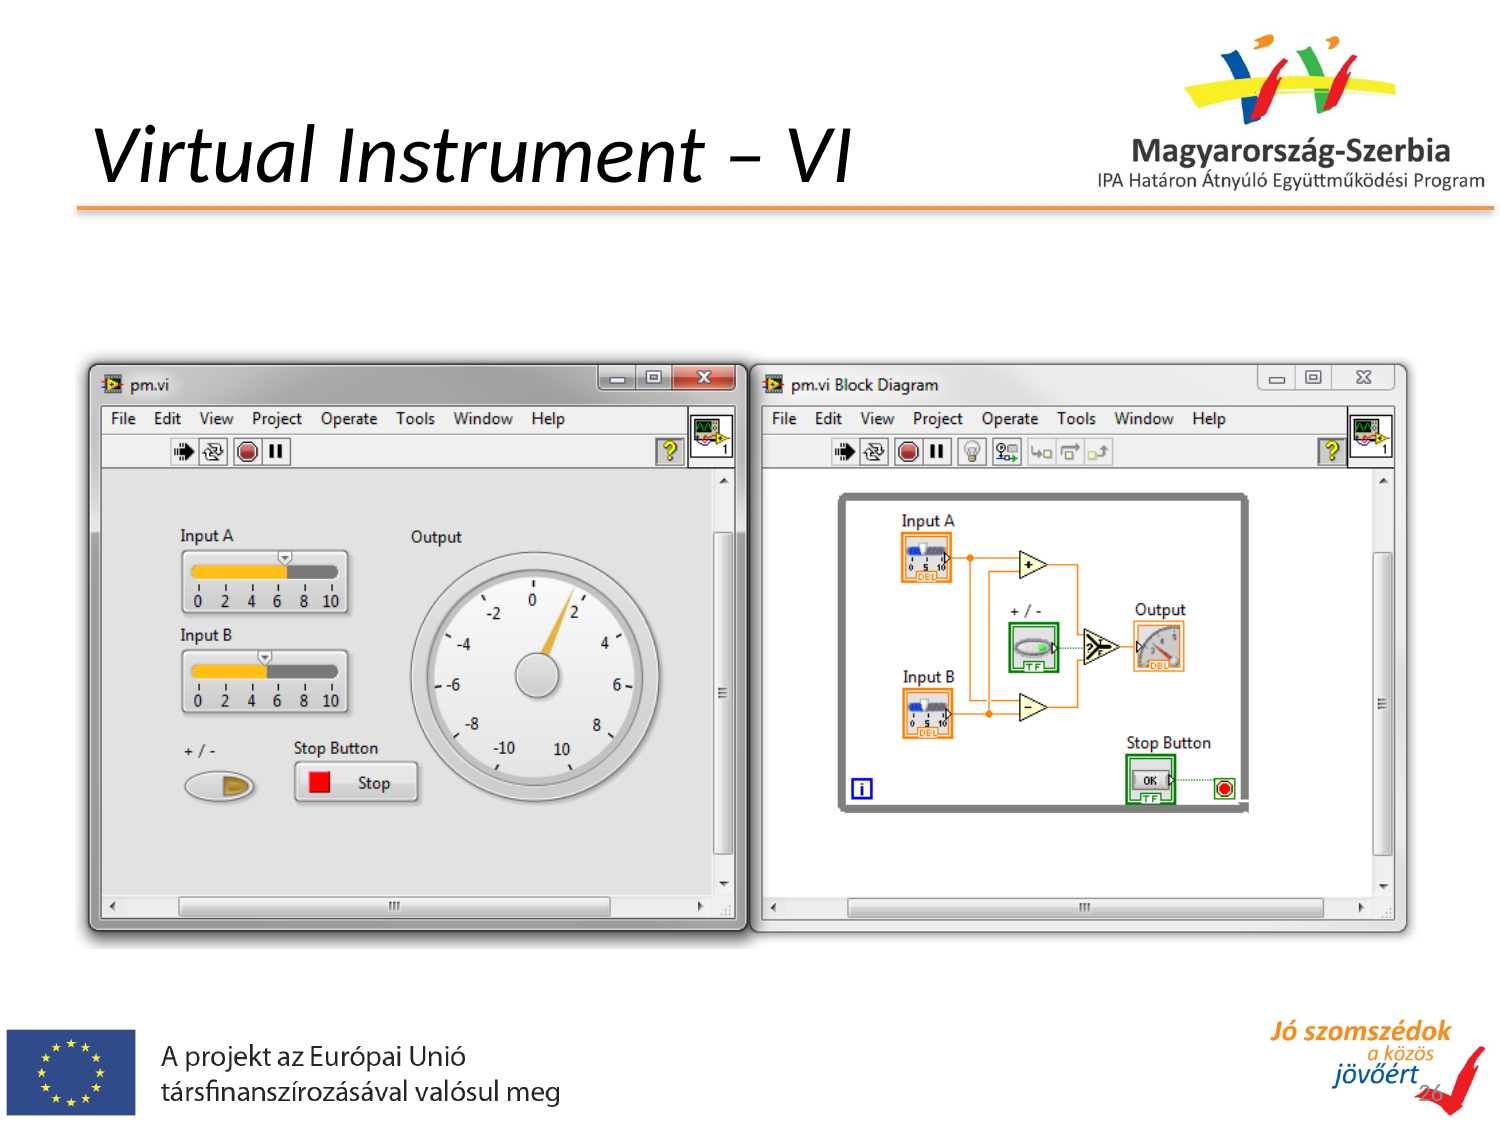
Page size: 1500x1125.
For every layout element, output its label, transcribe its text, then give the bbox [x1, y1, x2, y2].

picture [1266, 1009, 1495, 1119]
picture [1080, 28, 1497, 197]
title Virtual Instrument – VI [75, 19, 1069, 207]
slide_number 26 [1104, 1070, 1459, 1112]
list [74, 348, 1426, 949]
picture [5, 1028, 561, 1116]
